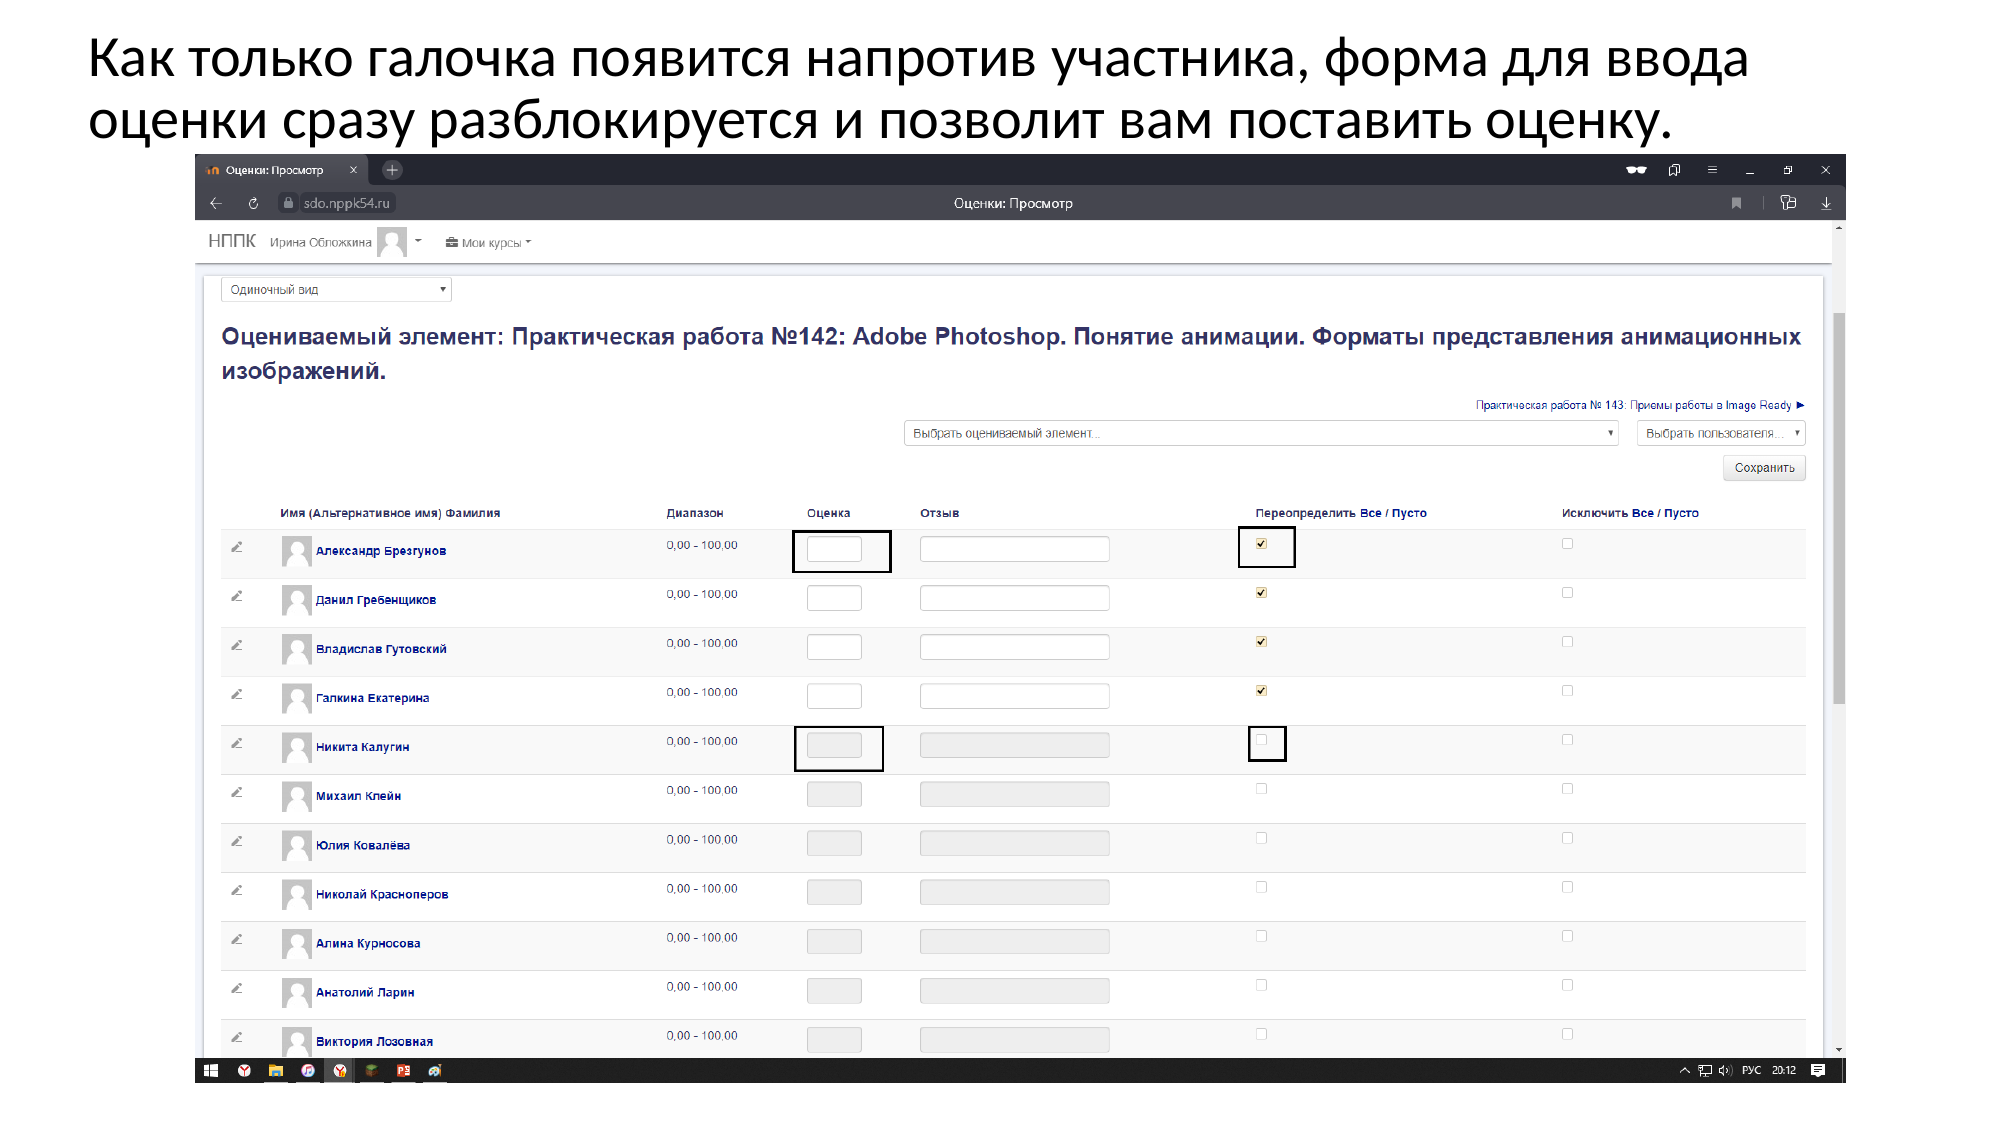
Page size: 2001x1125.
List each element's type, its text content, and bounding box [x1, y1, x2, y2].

picture [195, 154, 1846, 1083]
list Как только галочка появится напротив участника, форма для ввода оценки сразу разблокируется и позволит вам поставить оценку. [73, 18, 1799, 169]
